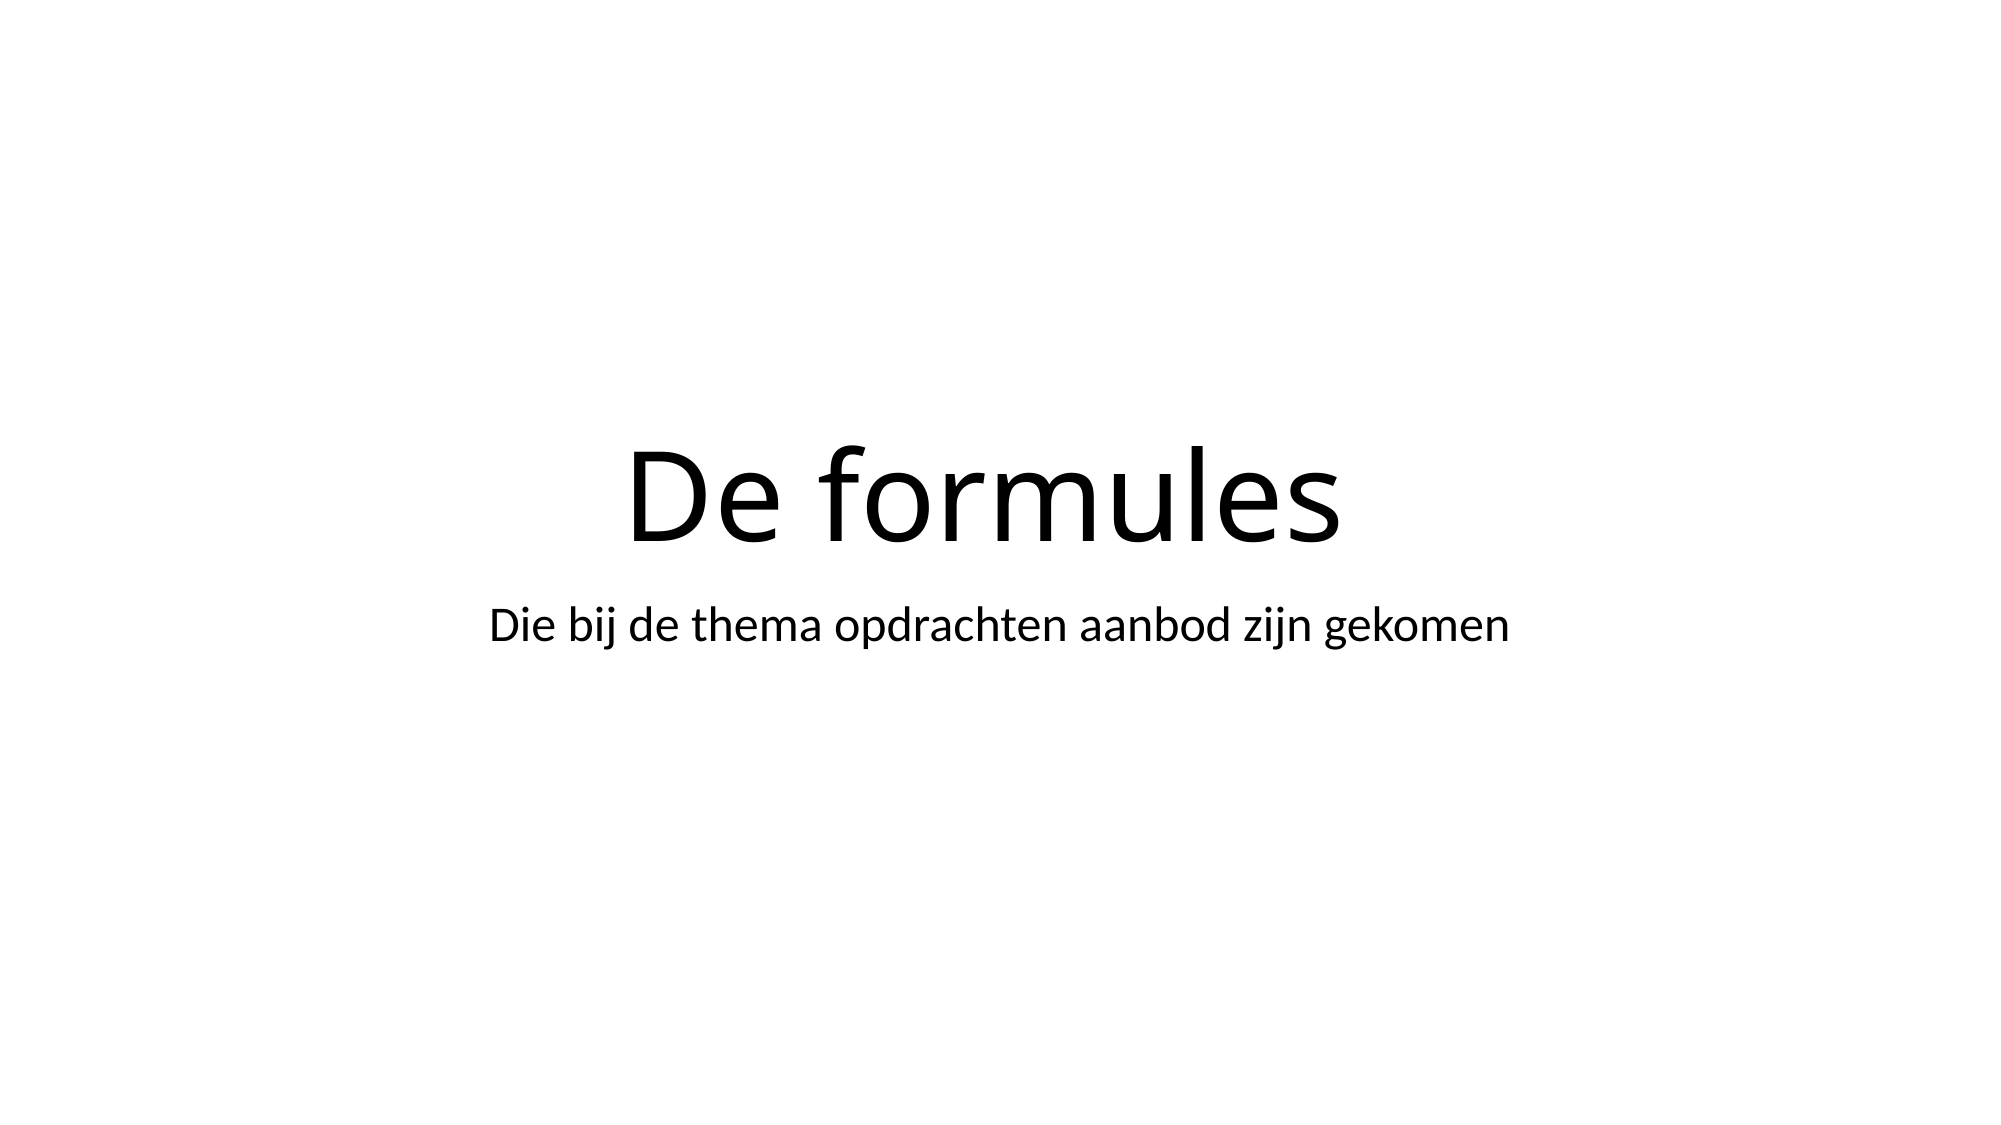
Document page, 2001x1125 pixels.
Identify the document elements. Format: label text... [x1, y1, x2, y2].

title De formules [249, 184, 1750, 576]
subtitle Die bij de thema opdrachten aanbod zijn gekomen [249, 590, 1750, 863]
